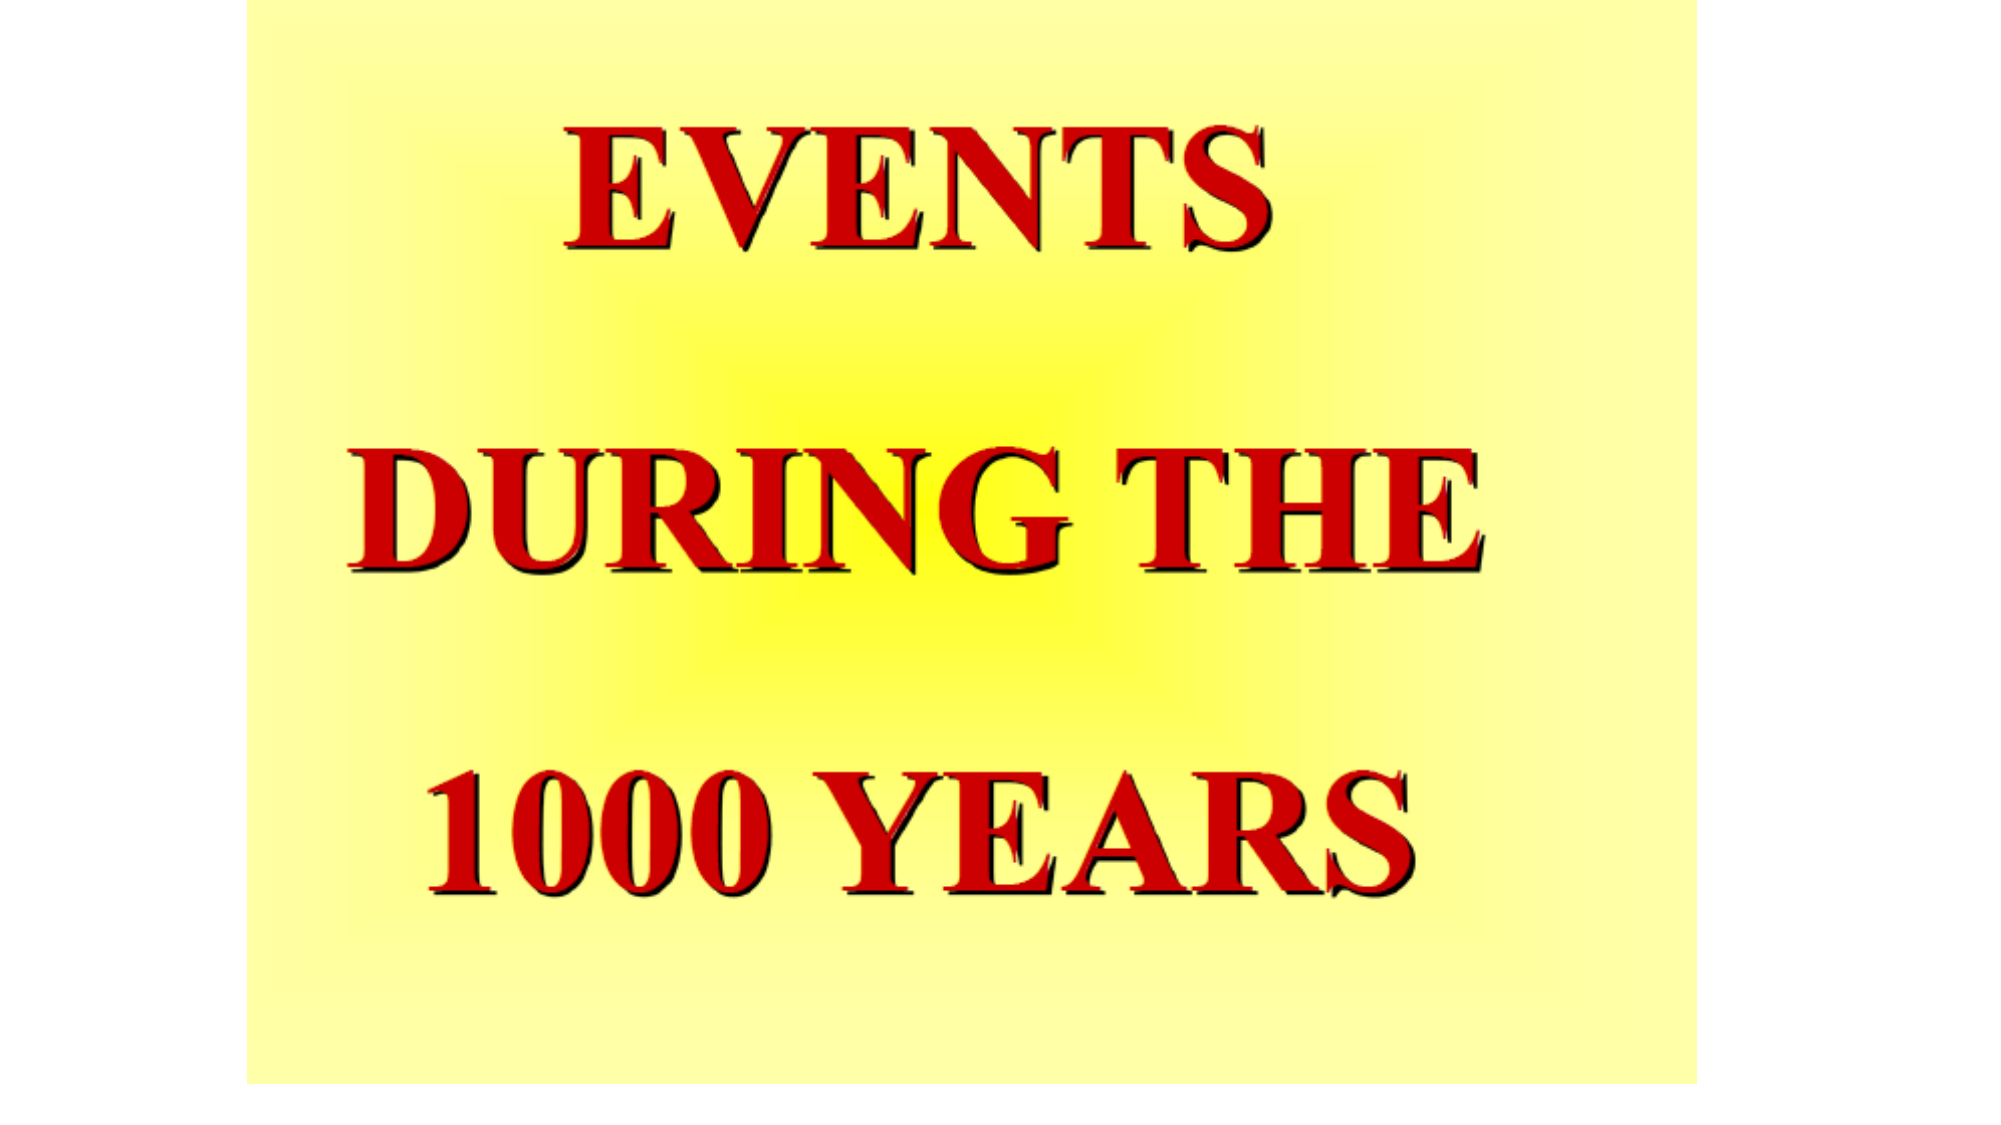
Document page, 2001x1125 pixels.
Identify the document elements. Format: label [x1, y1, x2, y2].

picture [247, 0, 1697, 1084]
